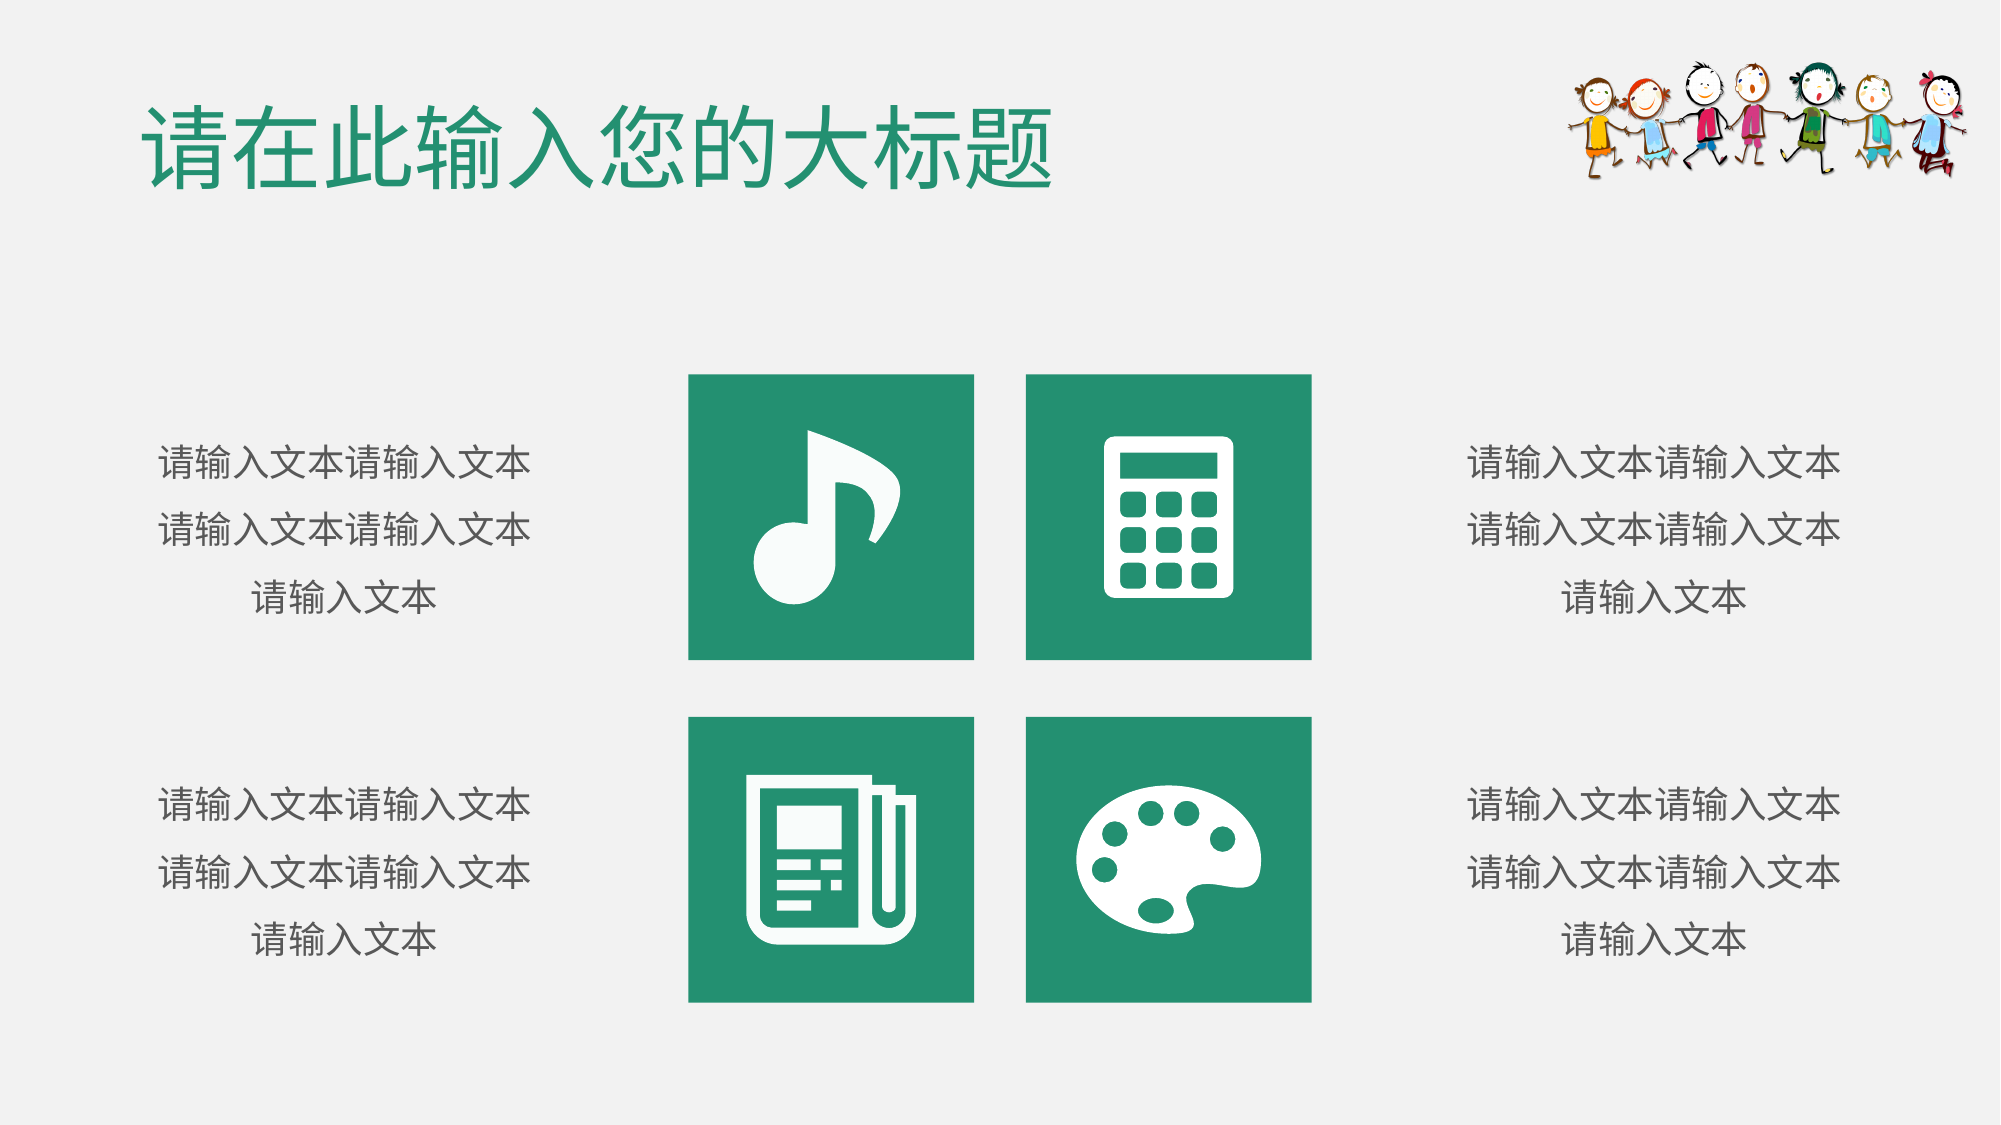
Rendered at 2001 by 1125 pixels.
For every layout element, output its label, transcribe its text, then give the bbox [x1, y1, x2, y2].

text_box [687, 373, 975, 661]
text_box 请输入文本请输入文本请输入文本请输入文本请输入文本 [139, 746, 550, 973]
text_box 请输入文本请输入文本请输入文本请输入文本请输入文本 [1449, 746, 1860, 973]
text_box [753, 430, 901, 605]
text_box [687, 716, 975, 1004]
picture [1876, 61, 1969, 181]
text_box [1103, 435, 1235, 600]
text_box 请输入文本请输入文本请输入文本请输入文本请输入文本 [1449, 403, 1860, 631]
text_box 请输入文本请输入文本请输入文本请输入文本请输入文本 [139, 403, 550, 631]
text_box [1076, 785, 1262, 934]
text_box [1025, 716, 1313, 1004]
text_box [746, 774, 917, 945]
text_box [1025, 373, 1313, 661]
title 请在此输入您的大标题 [123, 26, 1876, 210]
